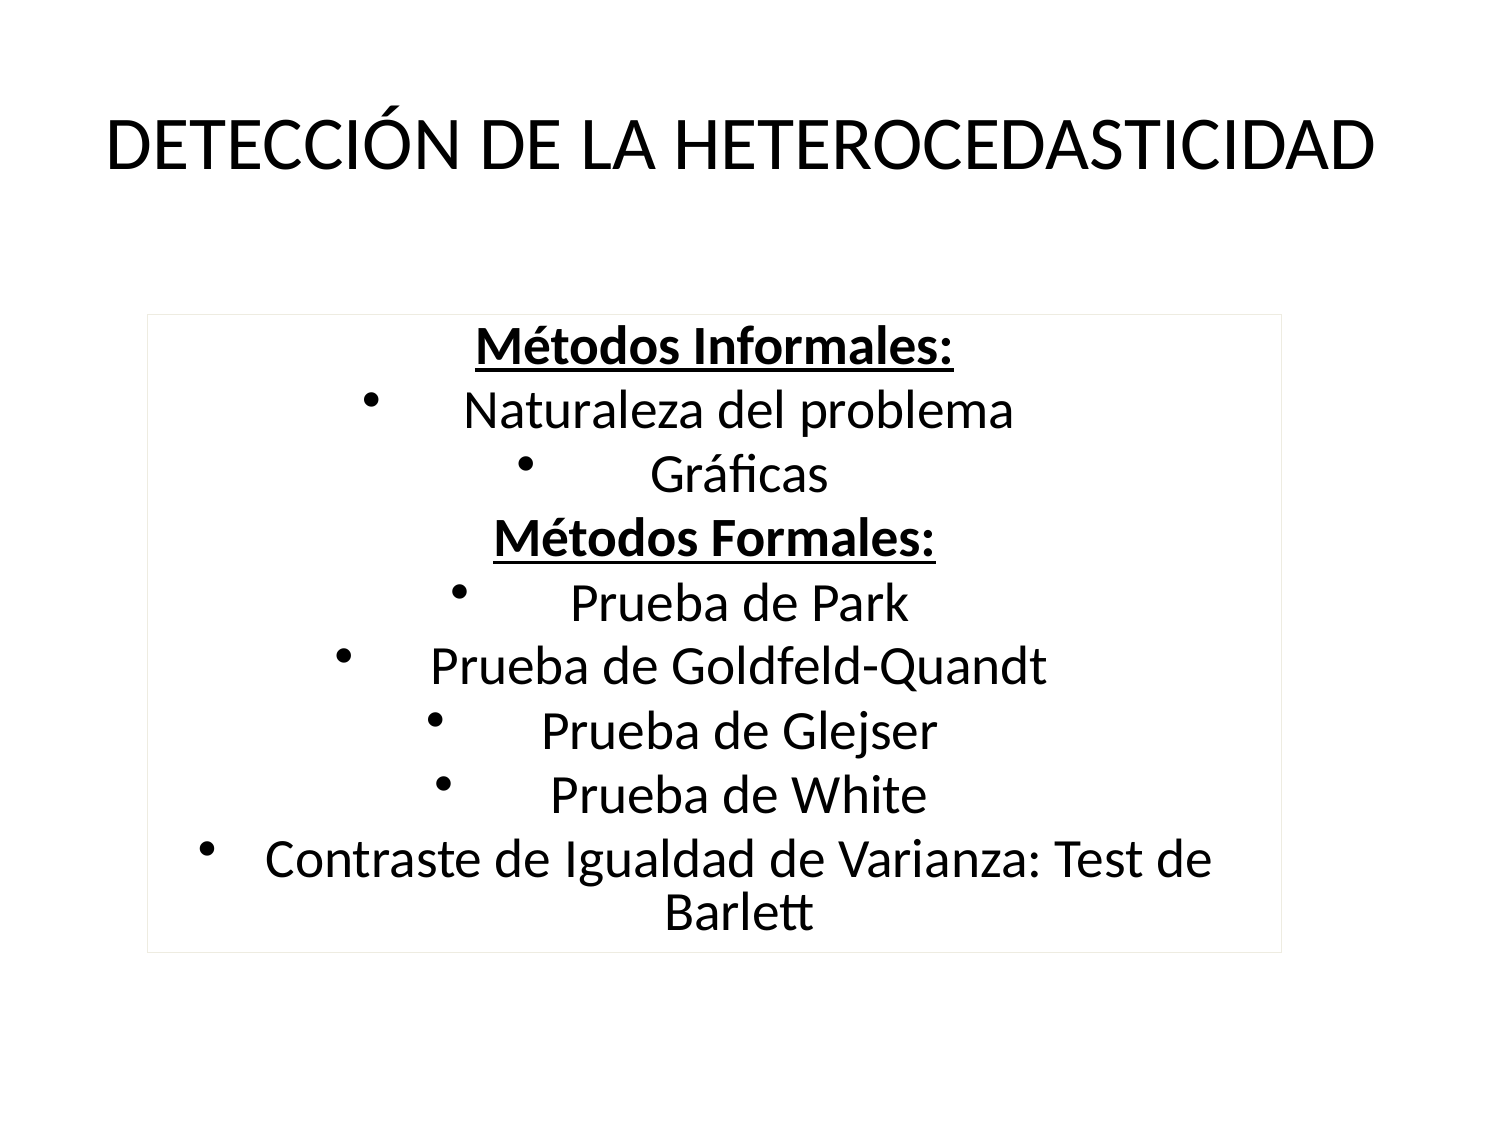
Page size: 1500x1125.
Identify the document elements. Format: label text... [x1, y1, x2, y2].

title DETECCIÓN DE LA HETEROCEDASTICIDAD [75, 45, 1425, 233]
subtitle Métodos Informales: Naturaleza del problema Gráficas Métodos Formales: Prueba de Park Prueba de Goldfeld-Quandt Prueba de Glejser Prueba de White Contraste de Igualdad de Varianza: Test de Barlett [147, 314, 1282, 953]
